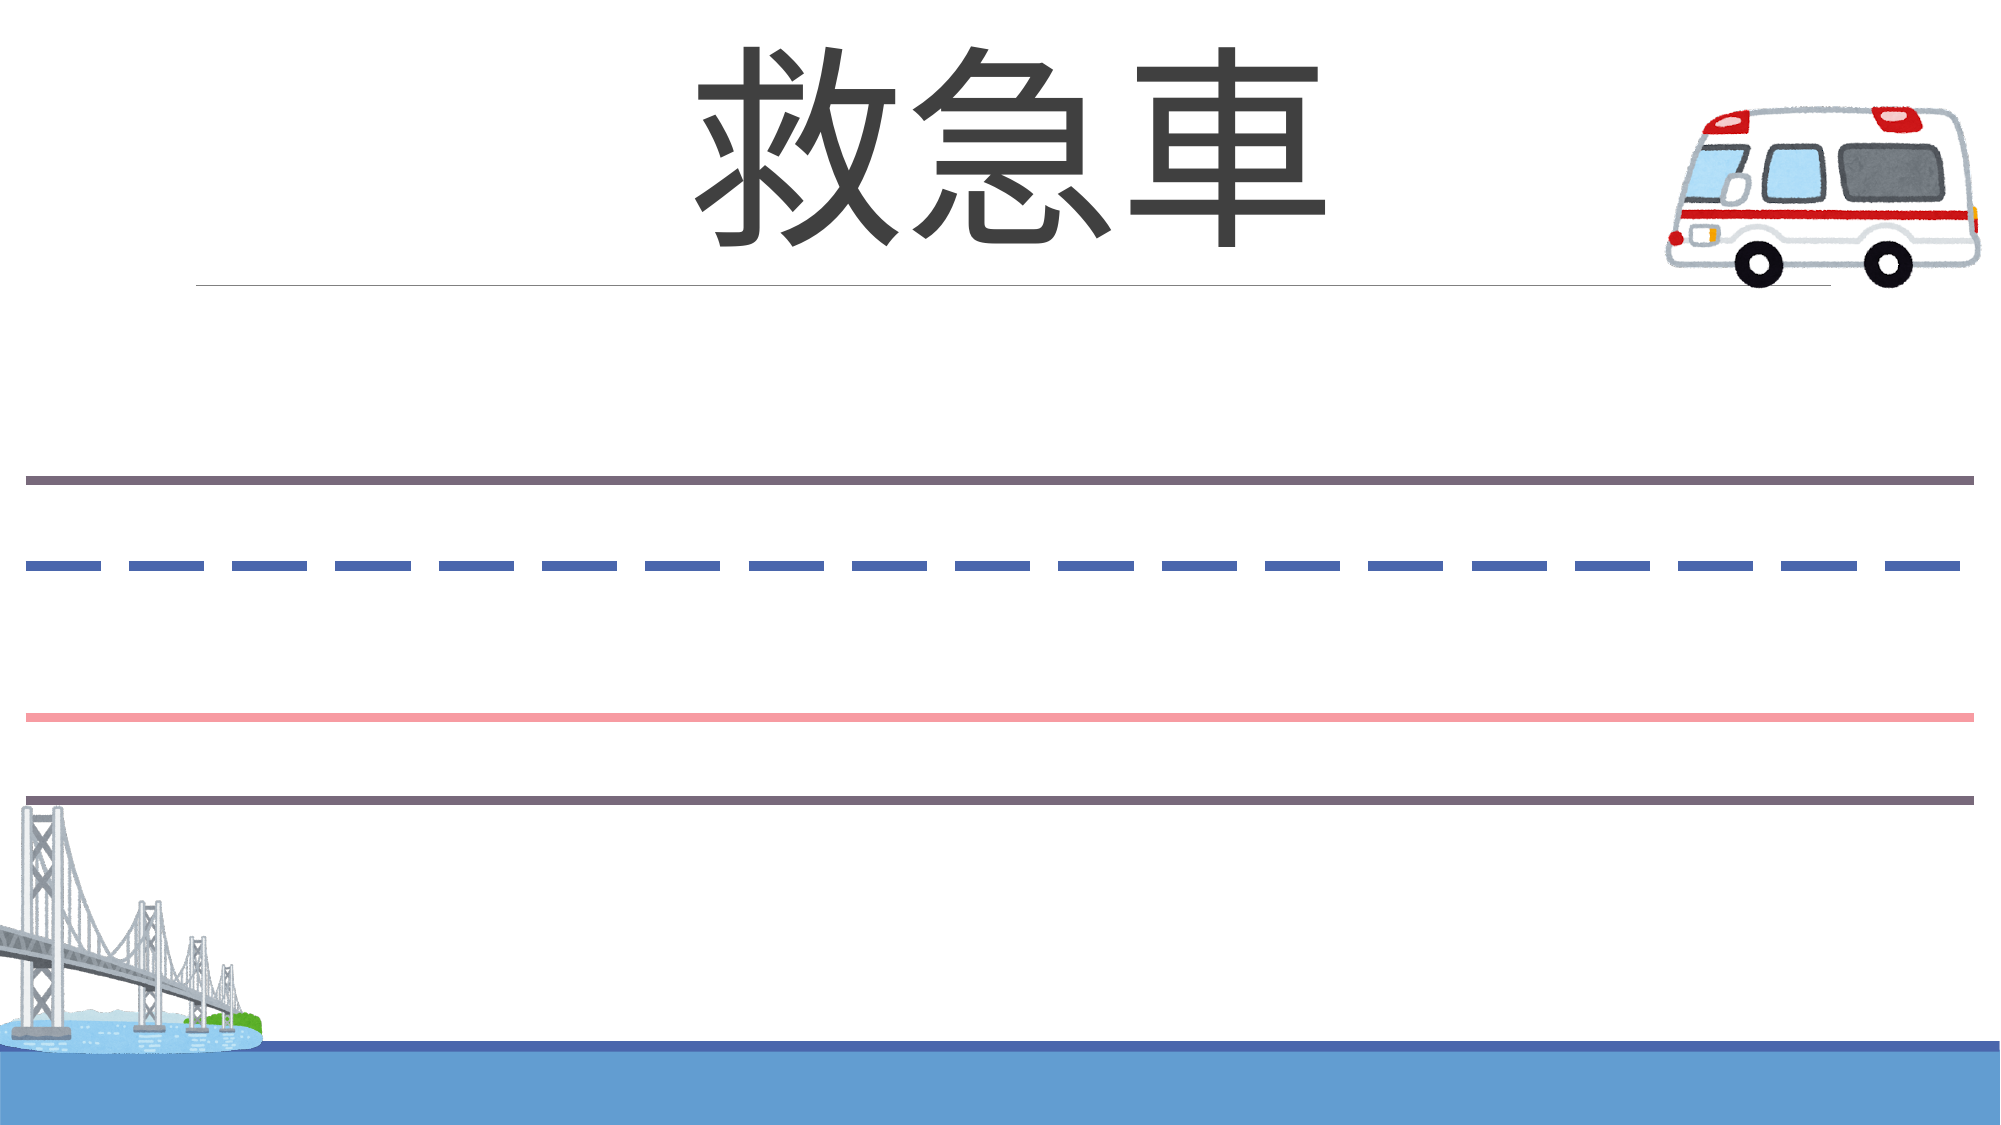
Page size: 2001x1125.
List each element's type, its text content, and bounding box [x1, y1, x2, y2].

title 救急車 [140, 43, 1884, 282]
picture [0, 962, 265, 1072]
picture [1655, 74, 1990, 309]
list [0, 457, 2000, 962]
